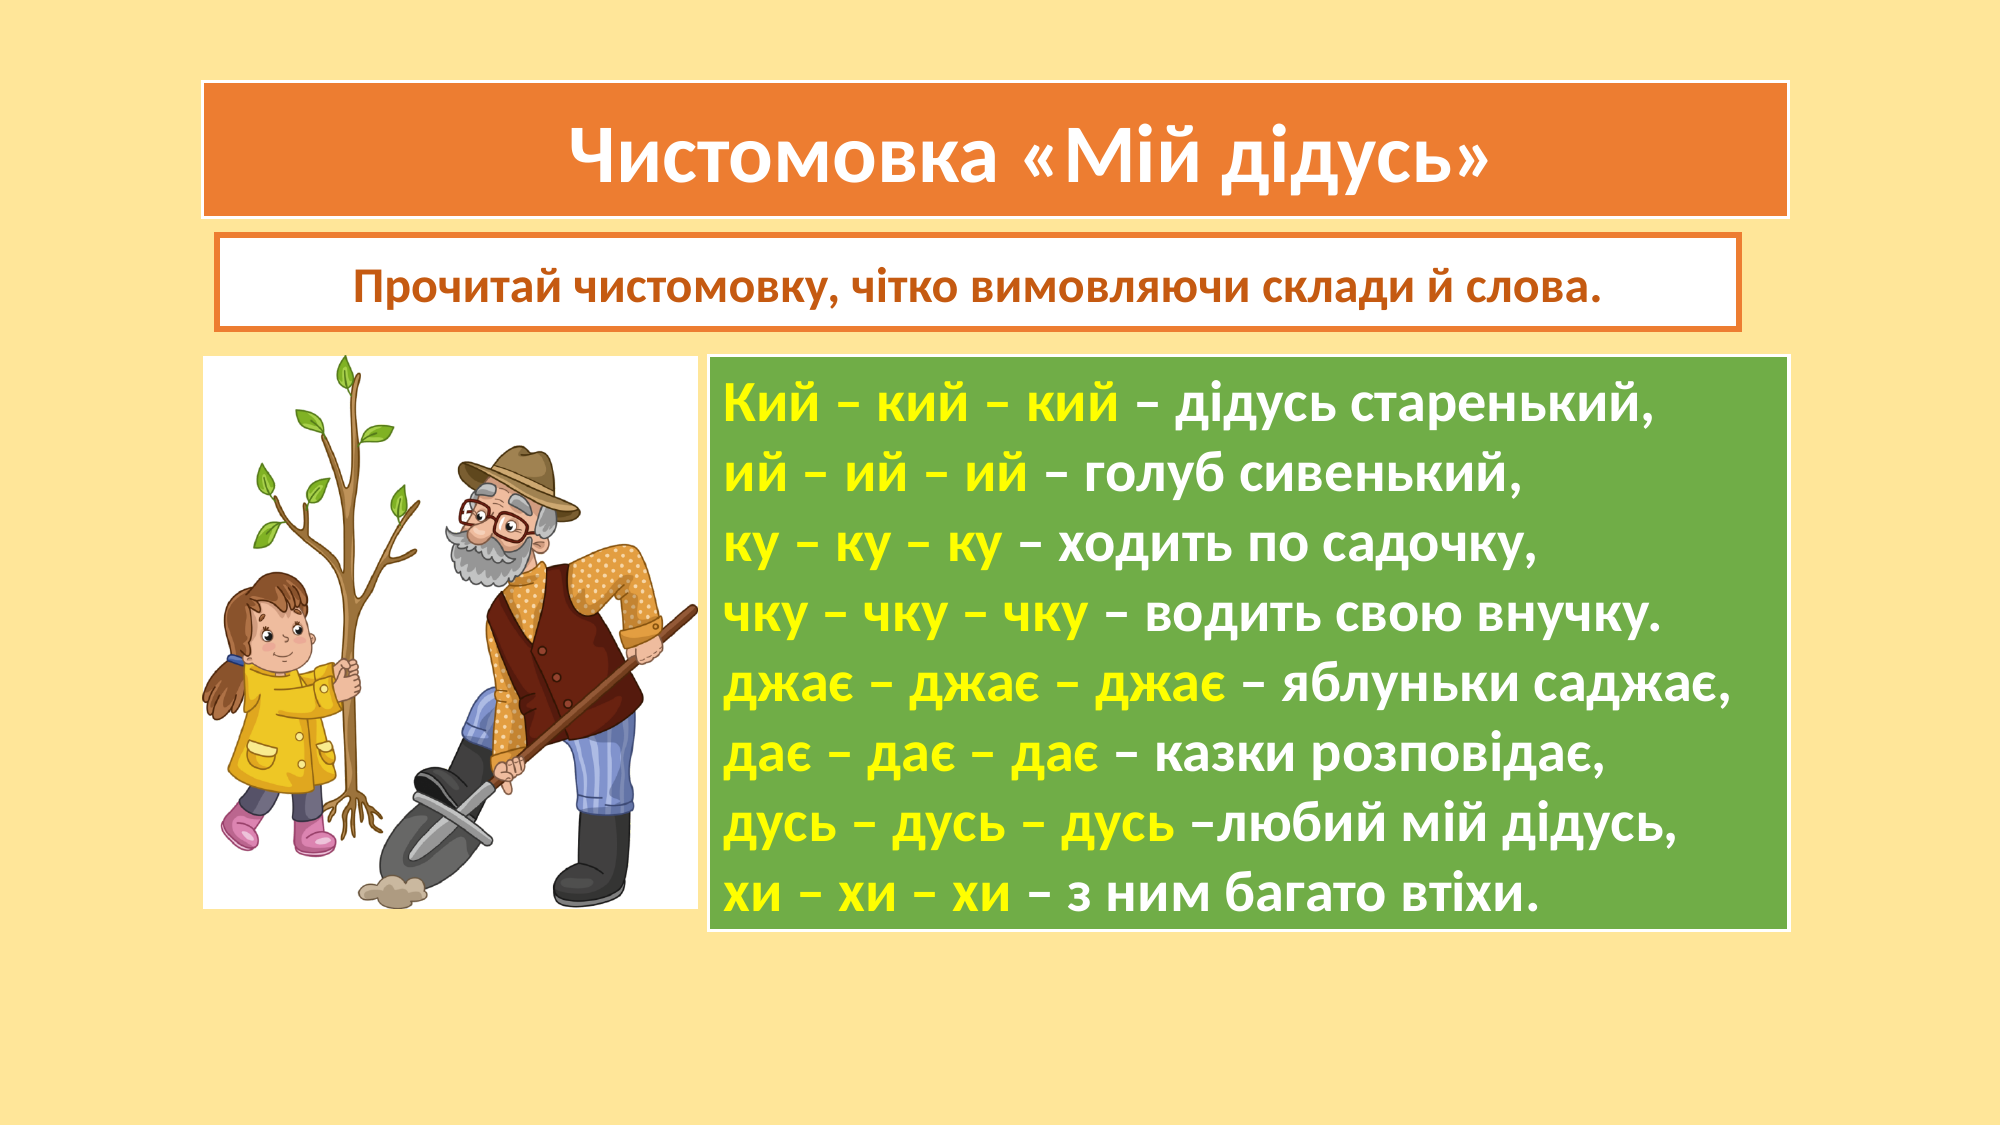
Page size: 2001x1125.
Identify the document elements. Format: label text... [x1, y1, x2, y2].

text_box Чистомовка «Мій дідусь» [201, 80, 1790, 219]
picture [202, 355, 698, 909]
text_box Прочитай чистомовку, чітко вимовляючи склади й слова. [216, 234, 1740, 330]
text_box Кий – кий – кий – дідусь старенький, ий – ий – ий – голуб сивенький, ку – ку – ку – ходить по садочку, чку – чку – чку – водить свою внучку. джає – джає – джає – яблуньки саджає, дає – дає – дає – казки розповідає, дусь – дусь – дусь –любий мій дідусь, хи – хи – хи – з ним багато втіхи. [707, 354, 1791, 932]
